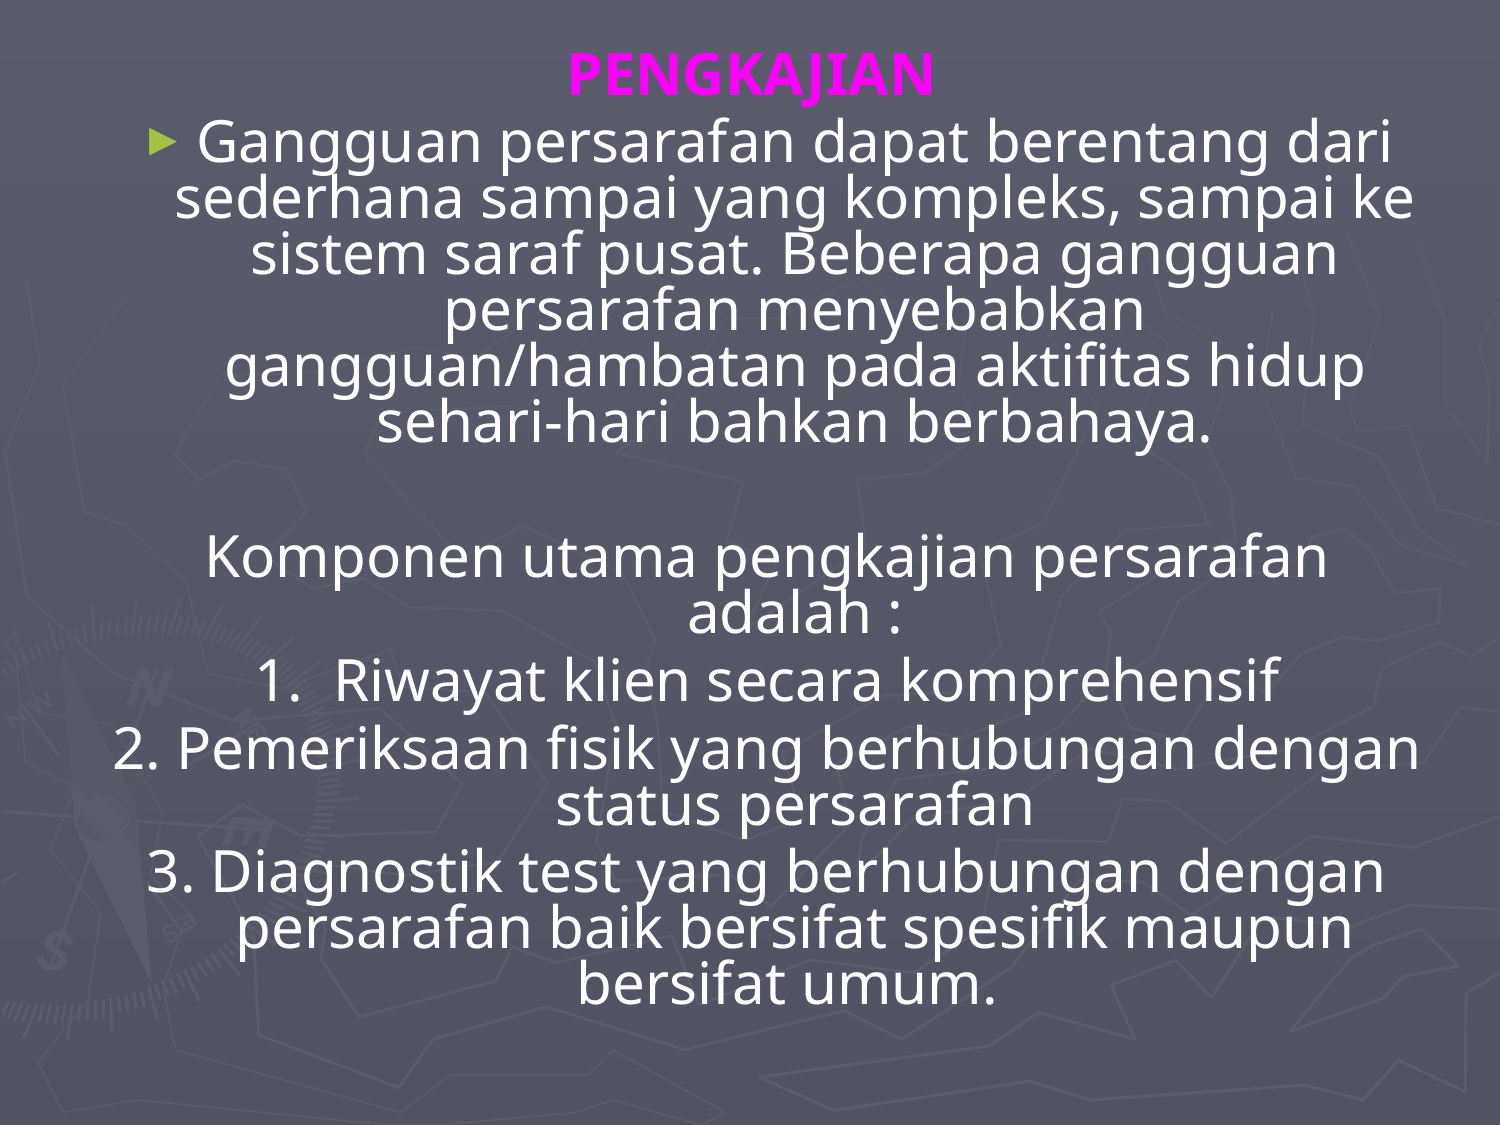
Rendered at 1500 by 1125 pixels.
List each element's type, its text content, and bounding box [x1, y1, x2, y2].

list PENGKAJIAN Gangguan persarafan dapat berentang dari sederhana sampai yang kompleks, sampai ke sistem saraf pusat. Beberapa gangguan persarafan menyebabkan gangguan/hambatan pada aktifitas hidup sehari-hari bahkan berbahaya. Komponen utama pengkajian persarafan adalah : 1. Riwayat klien secara komprehensif 2. Pemeriksaan fisik yang berhubungan dengan status persarafan 3. Diagnostik test yang berhubungan dengan persarafan baik bersifat spesifik maupun bersifat umum. [74, 42, 1460, 1083]
